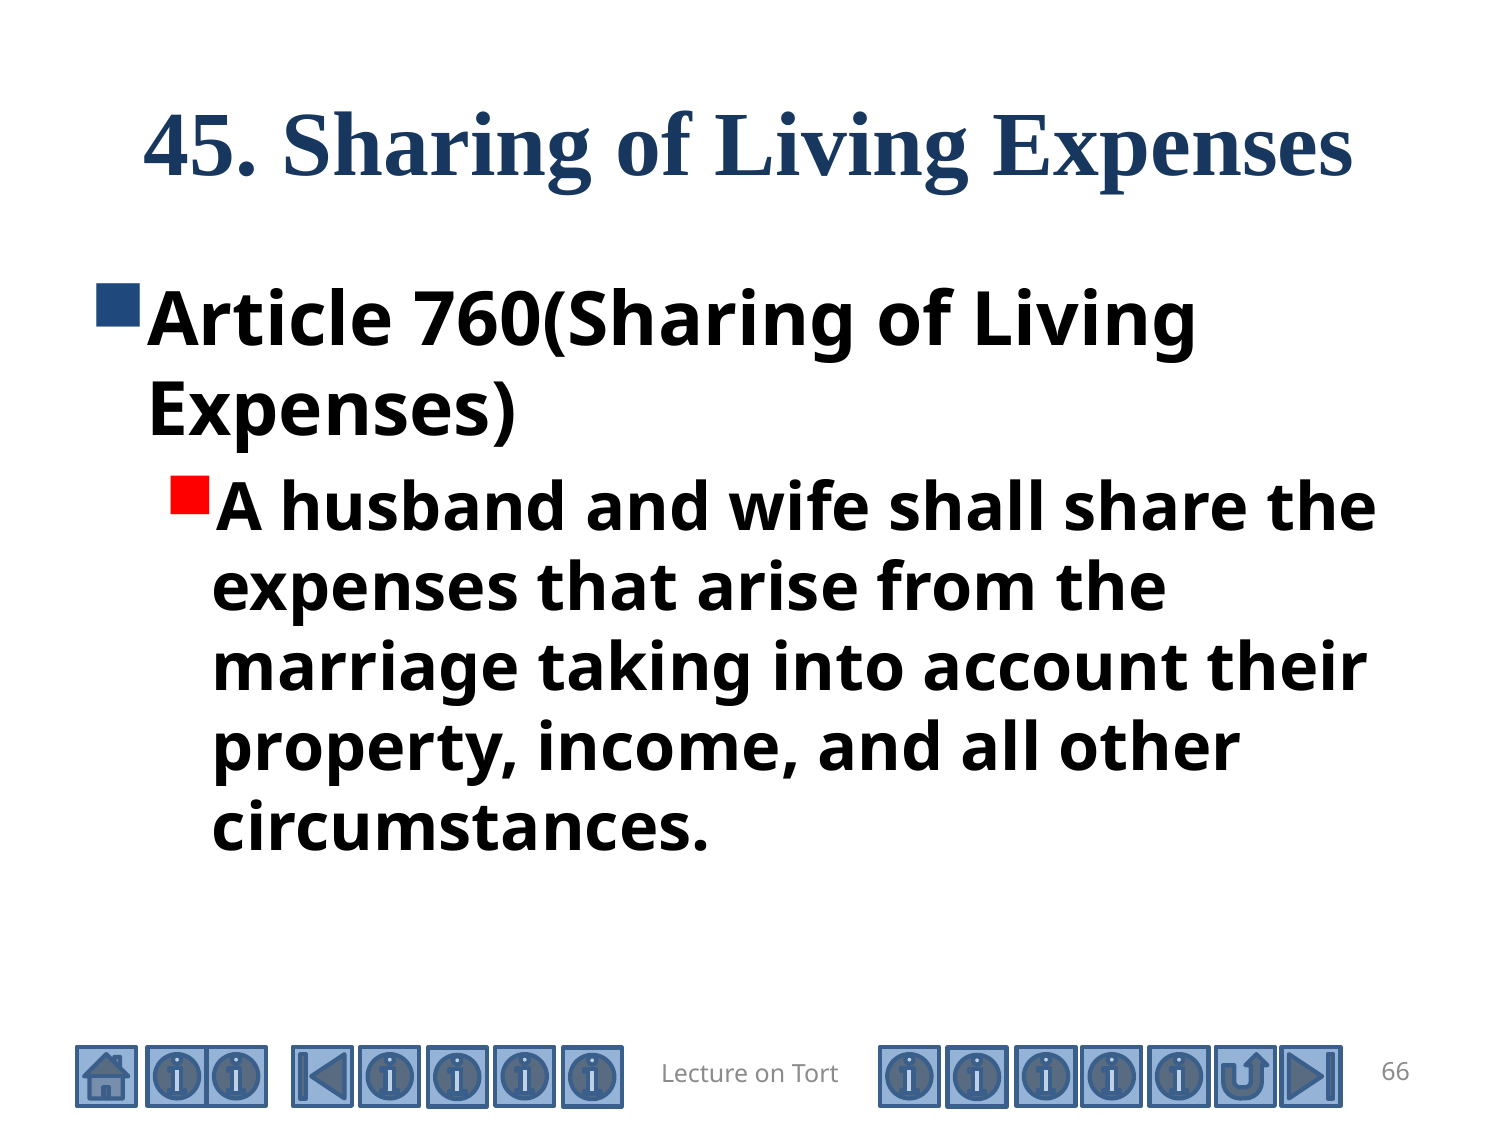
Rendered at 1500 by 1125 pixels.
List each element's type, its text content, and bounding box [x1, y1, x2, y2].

title 45. Sharing of Living Expenses [75, 45, 1425, 233]
slide_number 66 [1074, 1042, 1425, 1103]
list Article 760(Sharing of Living Expenses) A husband and wife shall share the expenses that arise from the marriage taking into account their property, income, and all other circumstances. [75, 262, 1425, 1005]
footer Lecture on Tort [512, 1042, 988, 1103]
